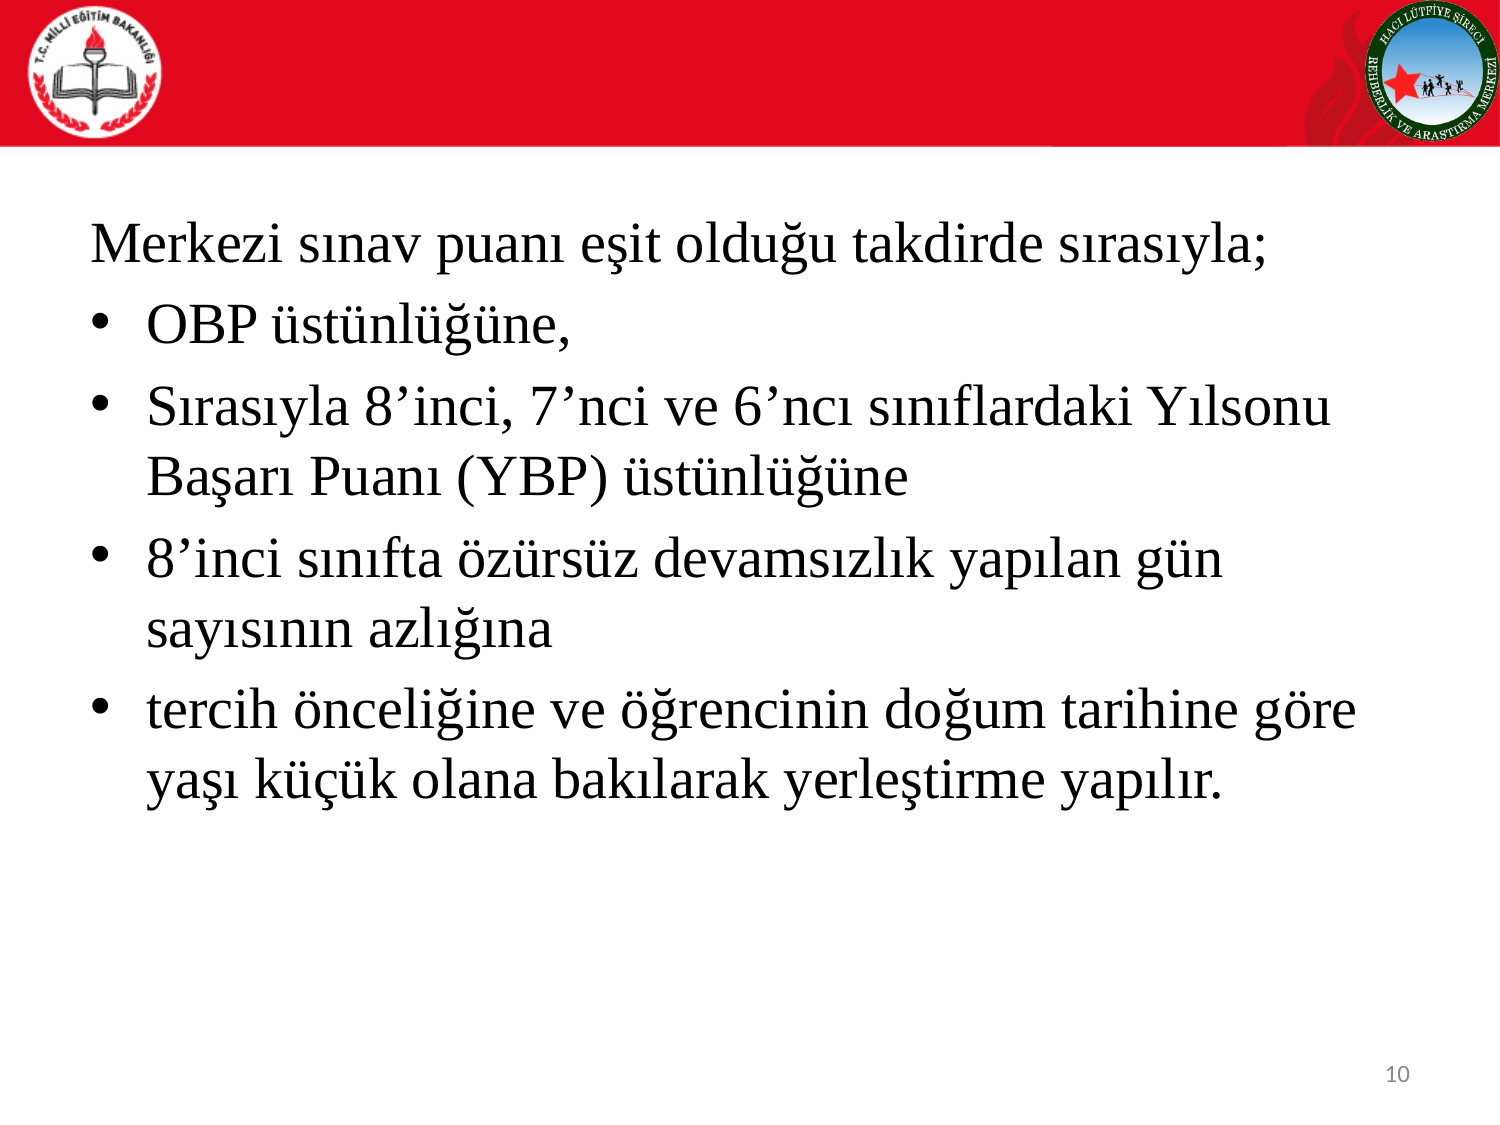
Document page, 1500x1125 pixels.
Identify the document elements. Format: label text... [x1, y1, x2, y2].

picture [0, 0, 1500, 1125]
slide_number 10 [1074, 1042, 1425, 1103]
list Merkezi sınav puanı eşit olduğu takdirde sırasıyla; OBP üstünlüğüne, Sırasıyla 8’inci, 7’nci ve 6’ncı sınıflardaki Yılsonu Başarı Puanı (YBP) üstünlüğüne 8’inci sınıfta özürsüz devamsızlık yapılan gün sayısının azlığına tercih önceliğine ve öğrencinin doğum tarihine göre yaşı küçük olana bakılarak yerleştirme yapılır. [74, 196, 1426, 1059]
